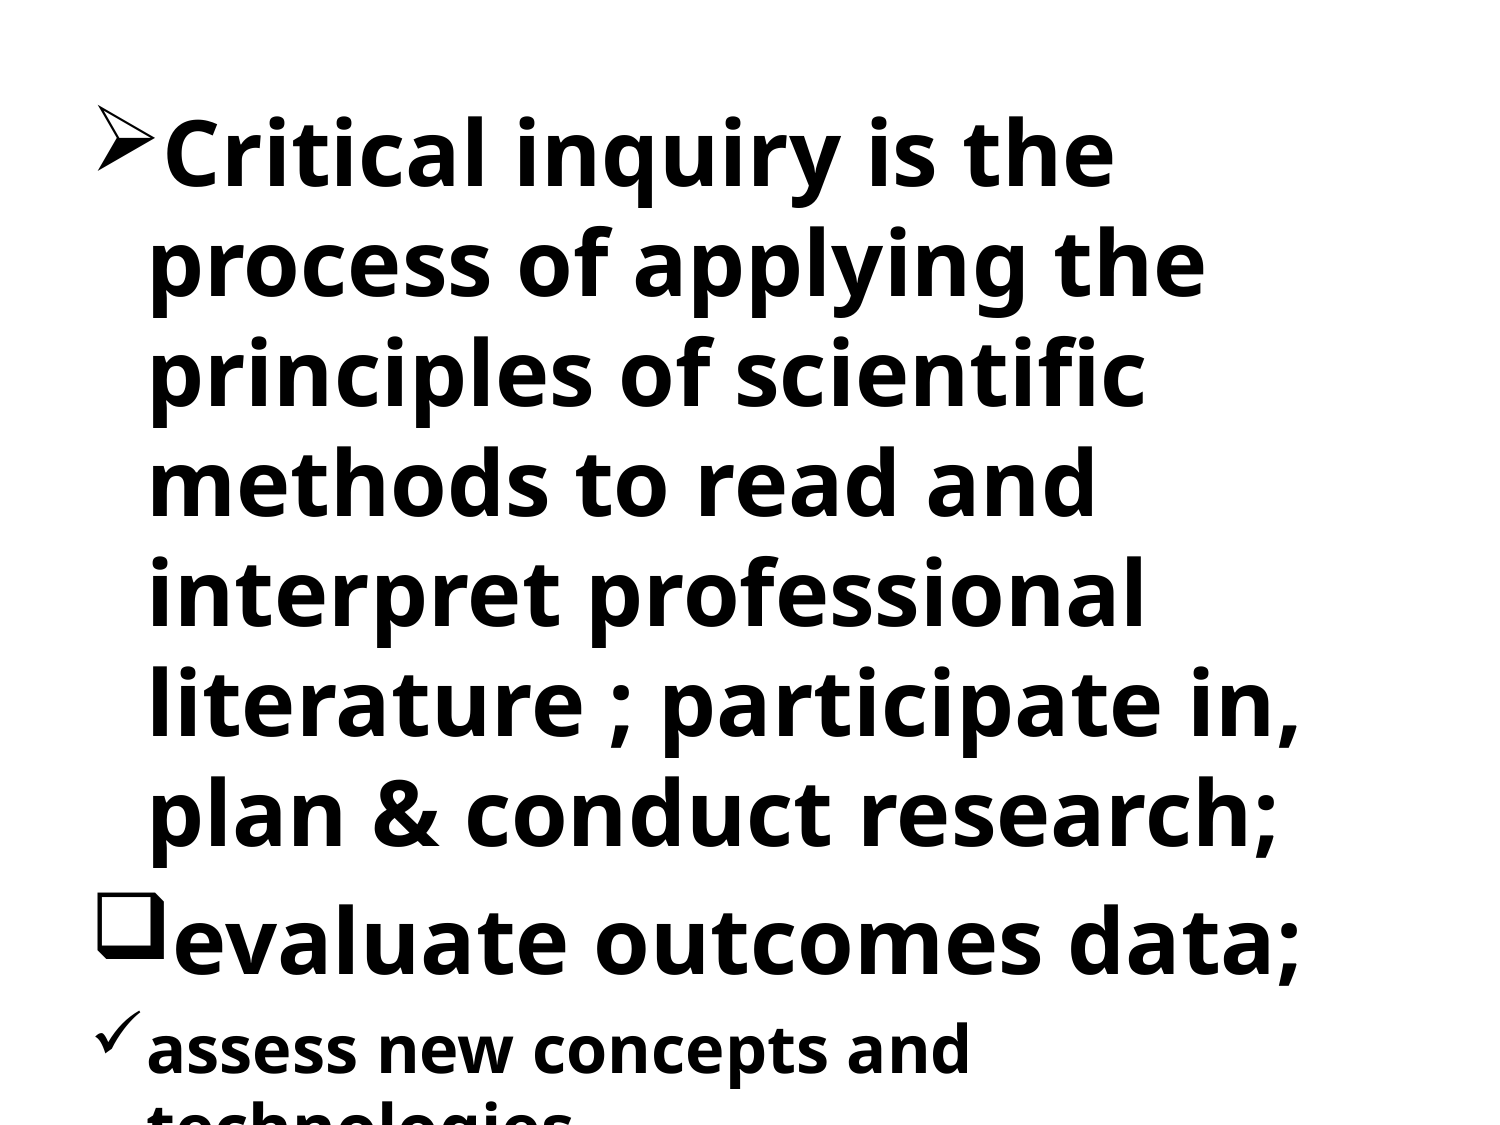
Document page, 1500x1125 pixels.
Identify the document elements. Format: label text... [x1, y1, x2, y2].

list Critical inquiry is the process of applying the principles of scientific methods to read and interpret professional literature ; participate in, plan & conduct research; evaluate outcomes data; assess new concepts and technologies. [75, 87, 1425, 1005]
